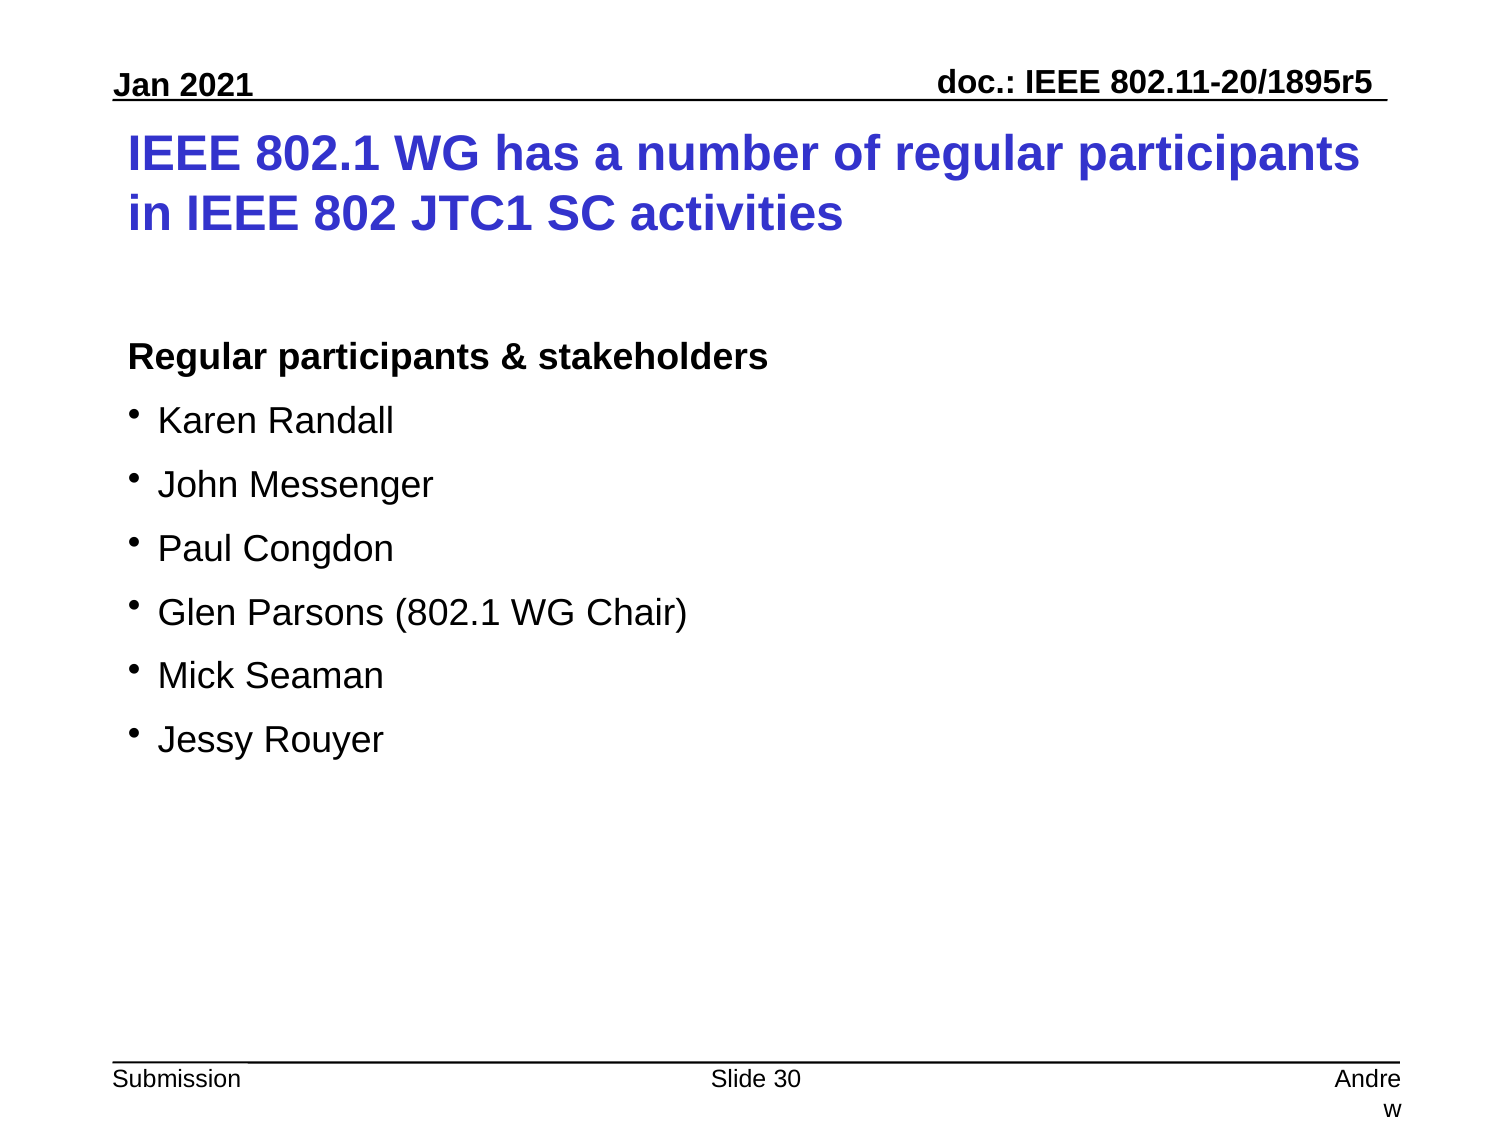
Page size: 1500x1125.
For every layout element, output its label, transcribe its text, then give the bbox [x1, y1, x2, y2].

title IEEE 802.1 WG has a number of regular participants in IEEE 802 JTC1 SC activities [112, 112, 1388, 288]
slide_number Slide 30 [709, 1061, 803, 1093]
footer Andrew Myles, Cisco [1320, 1061, 1402, 1093]
list Regular participants & stakeholders Karen Randall John Messenger Paul Congdon Glen Parsons (802.1 WG Chair) Mick Seaman Jessy Rouyer [112, 324, 1388, 1000]
